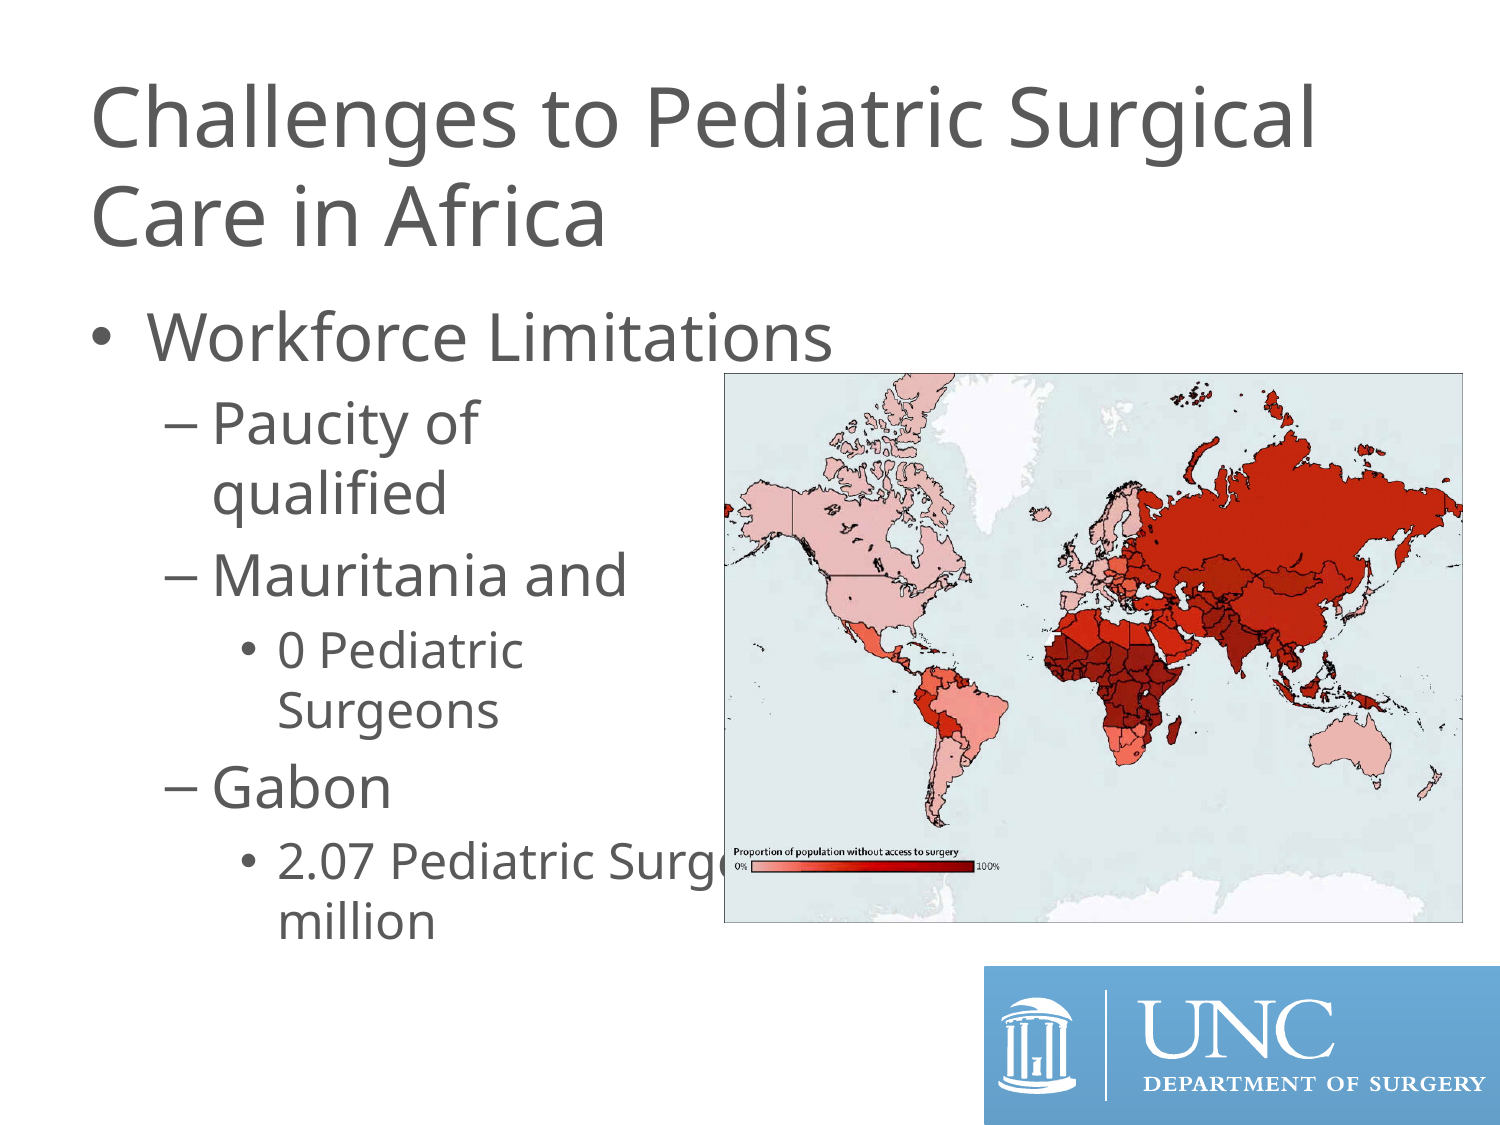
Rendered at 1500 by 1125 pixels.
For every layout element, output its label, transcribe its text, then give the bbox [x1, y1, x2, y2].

list Workforce Limitations Paucity of trained, qualified surgeons Mauritania and Rwanda 0 Pediatric Surgeons Gabon 2.07 Pediatric Surgeons per million [75, 287, 1425, 958]
title Challenges to Pediatric Surgical Care in Africa [75, 56, 1425, 244]
picture [724, 373, 1463, 923]
